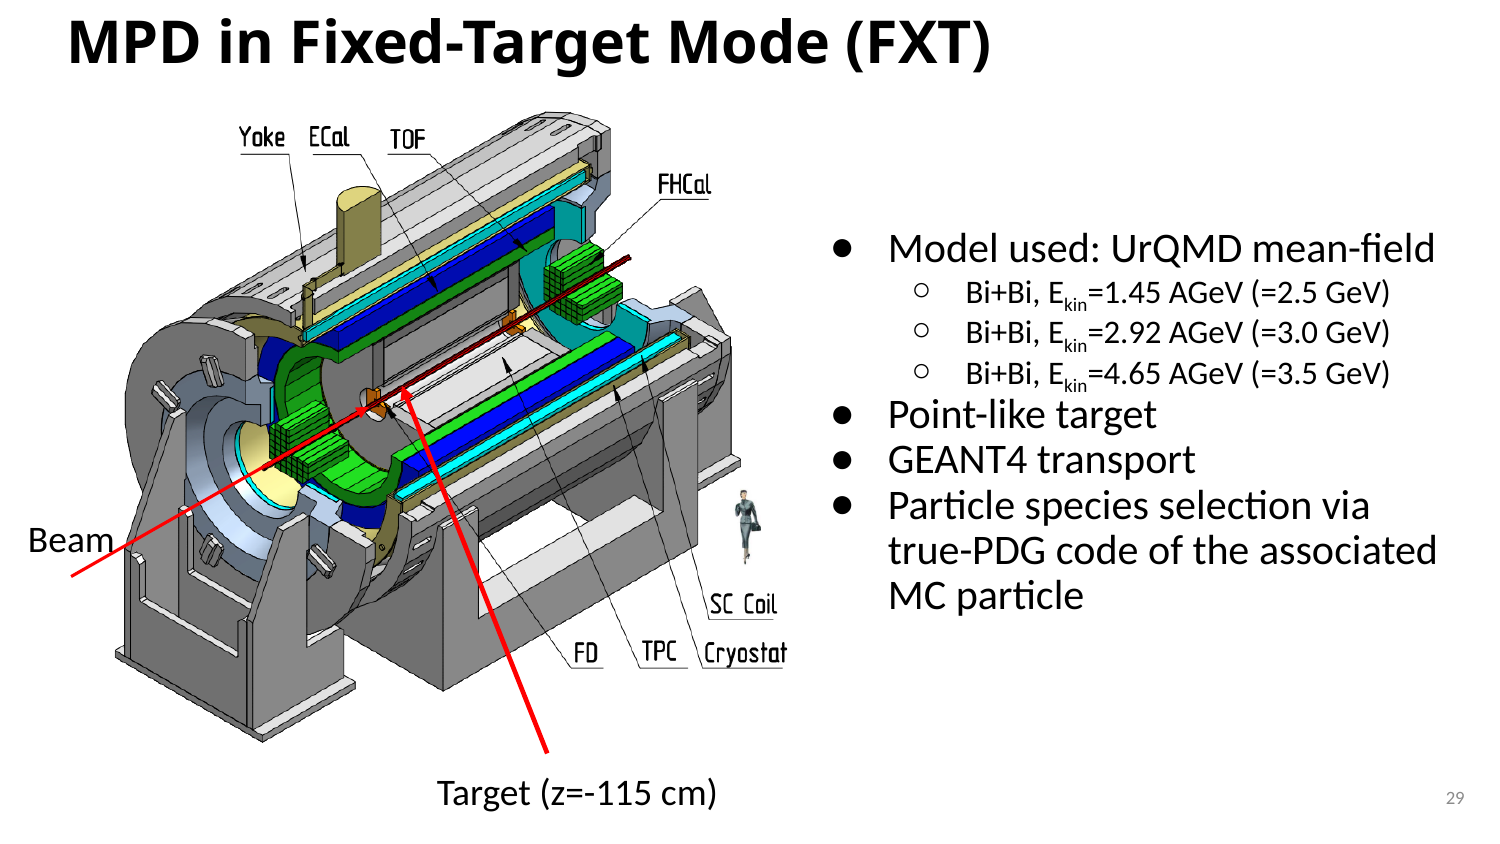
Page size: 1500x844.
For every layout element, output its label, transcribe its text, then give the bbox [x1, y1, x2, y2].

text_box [71, 406, 369, 577]
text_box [401, 385, 548, 754]
slide_number 29 [1389, 764, 1480, 830]
text_box Target (z=-115 cm) [412, 753, 743, 829]
title MPD in Fixed-Target Mode (FXT) [51, 0, 1449, 92]
picture [88, 98, 833, 744]
text_box Beam [12, 499, 66, 575]
